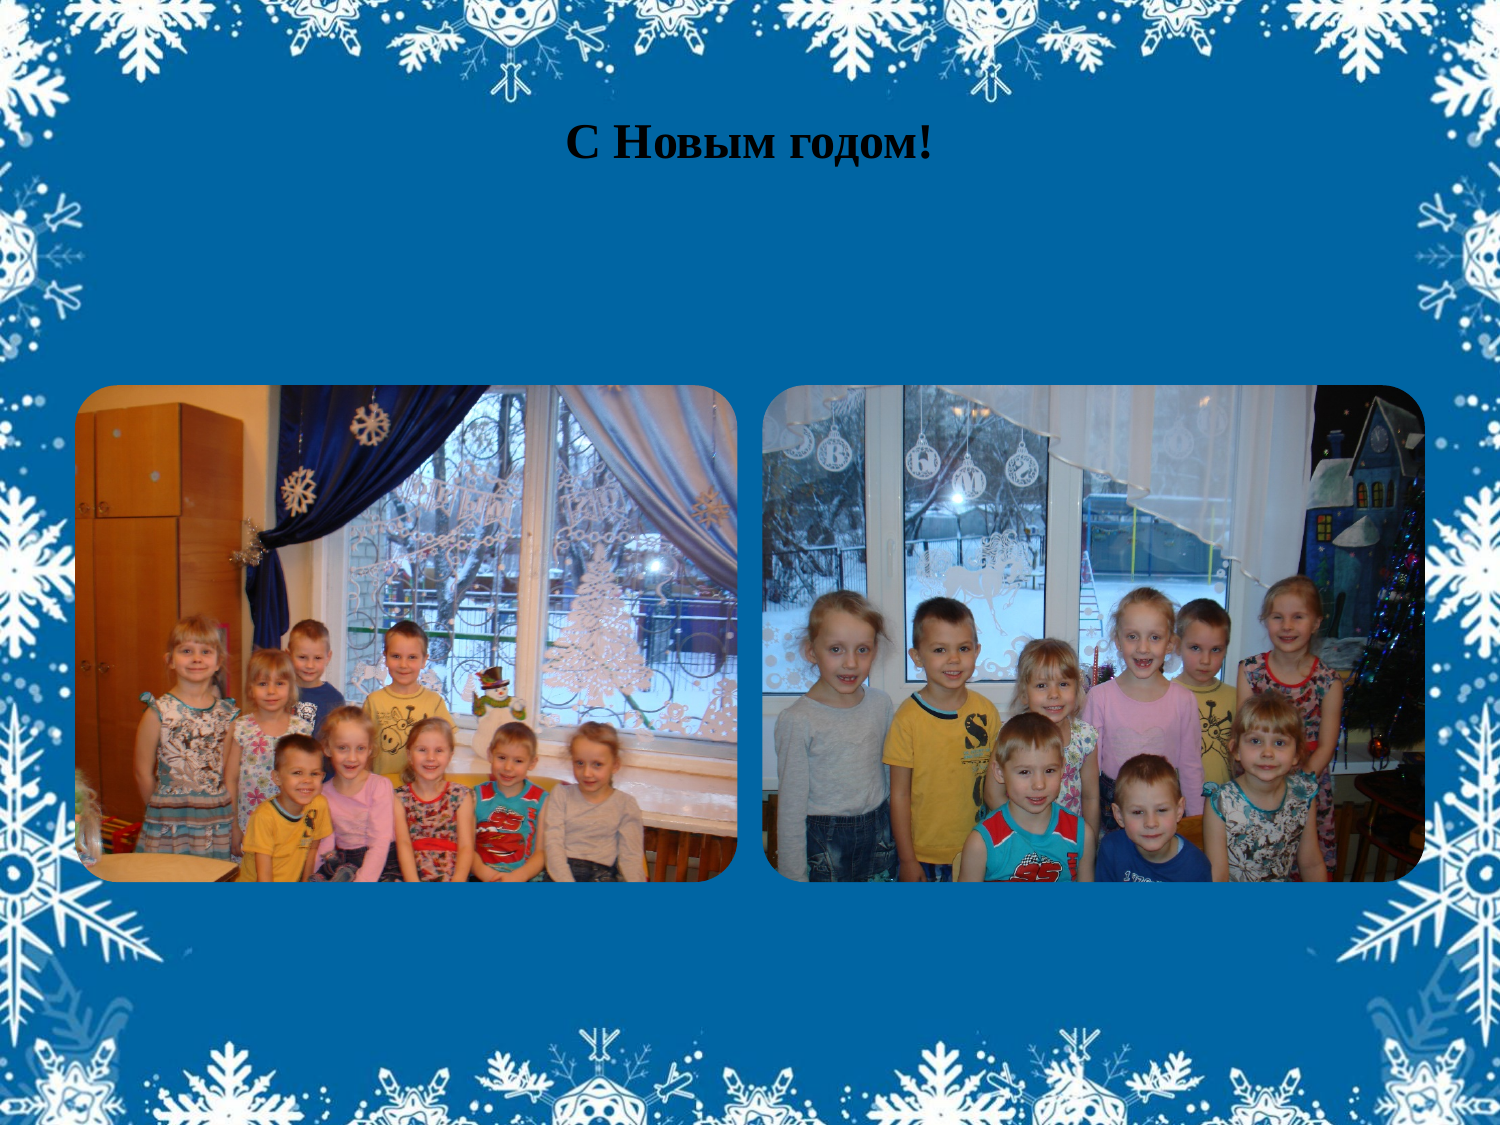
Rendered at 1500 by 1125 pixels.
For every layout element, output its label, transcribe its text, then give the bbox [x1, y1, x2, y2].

picture [0, 0, 1500, 1125]
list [762, 384, 1426, 883]
title С Новым годом! [75, 45, 1425, 233]
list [74, 384, 738, 883]
